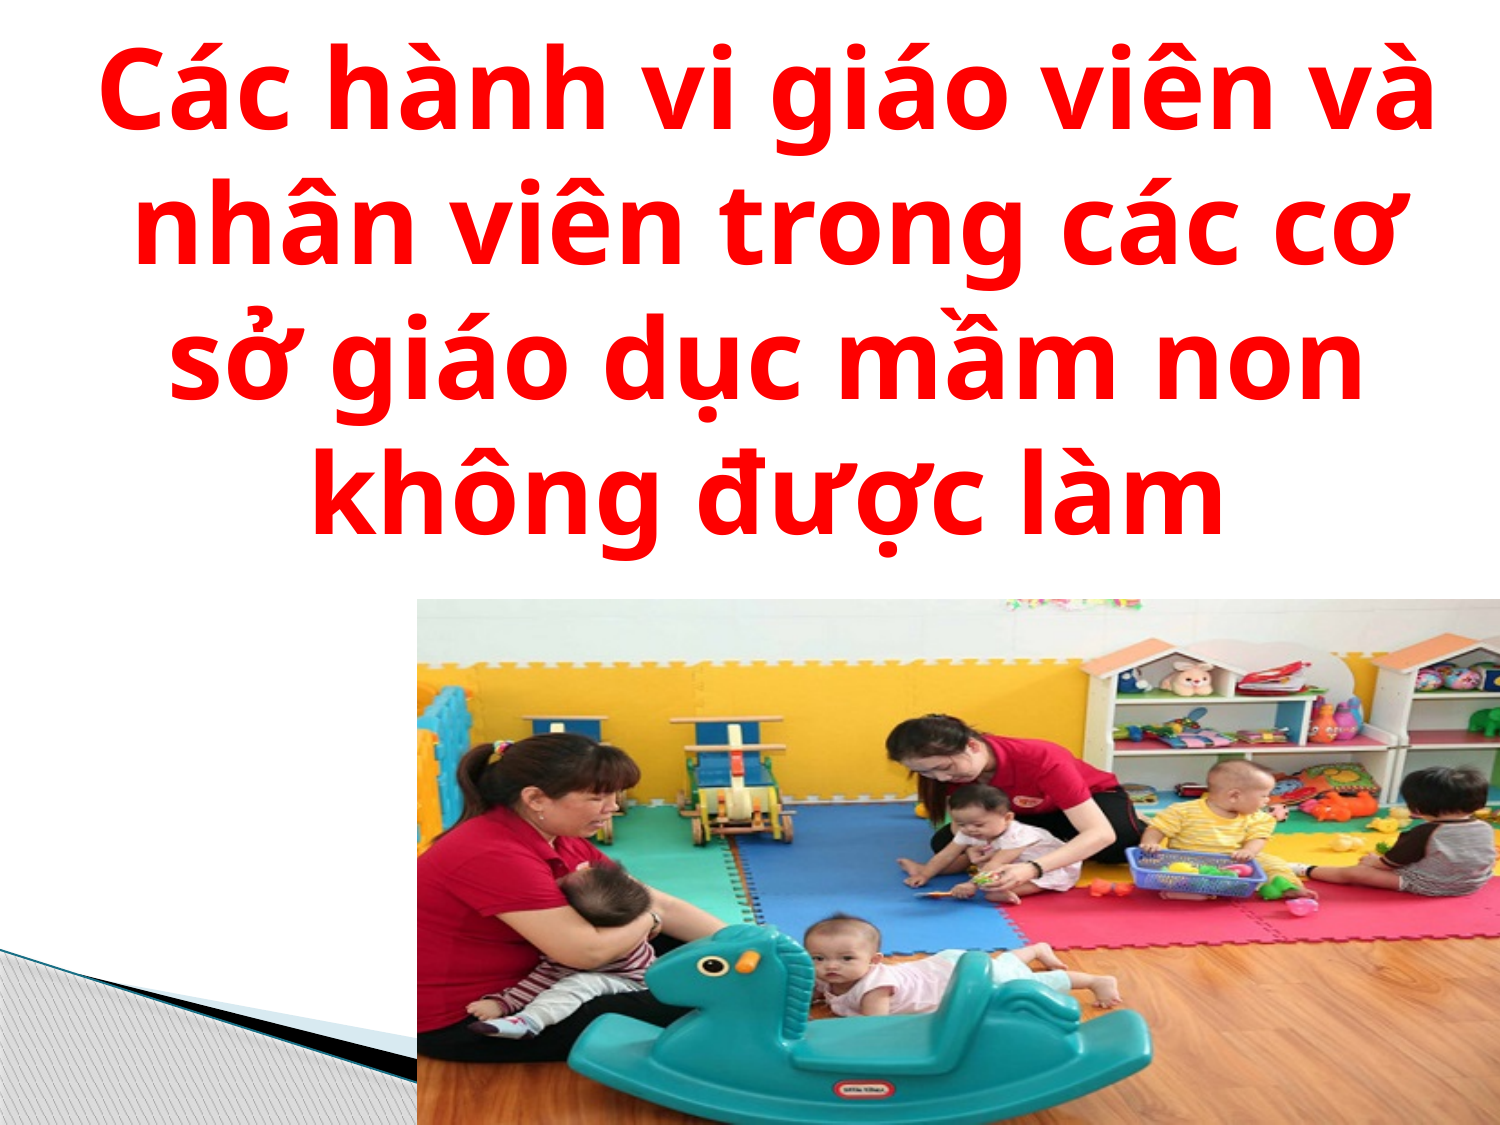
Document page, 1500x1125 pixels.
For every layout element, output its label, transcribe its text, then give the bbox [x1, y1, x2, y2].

picture [416, 599, 1500, 1125]
title Các hành vi giáo viên và nhân viên trong các cơ sở giáo dục mầm non không được làm [75, 62, 1463, 513]
